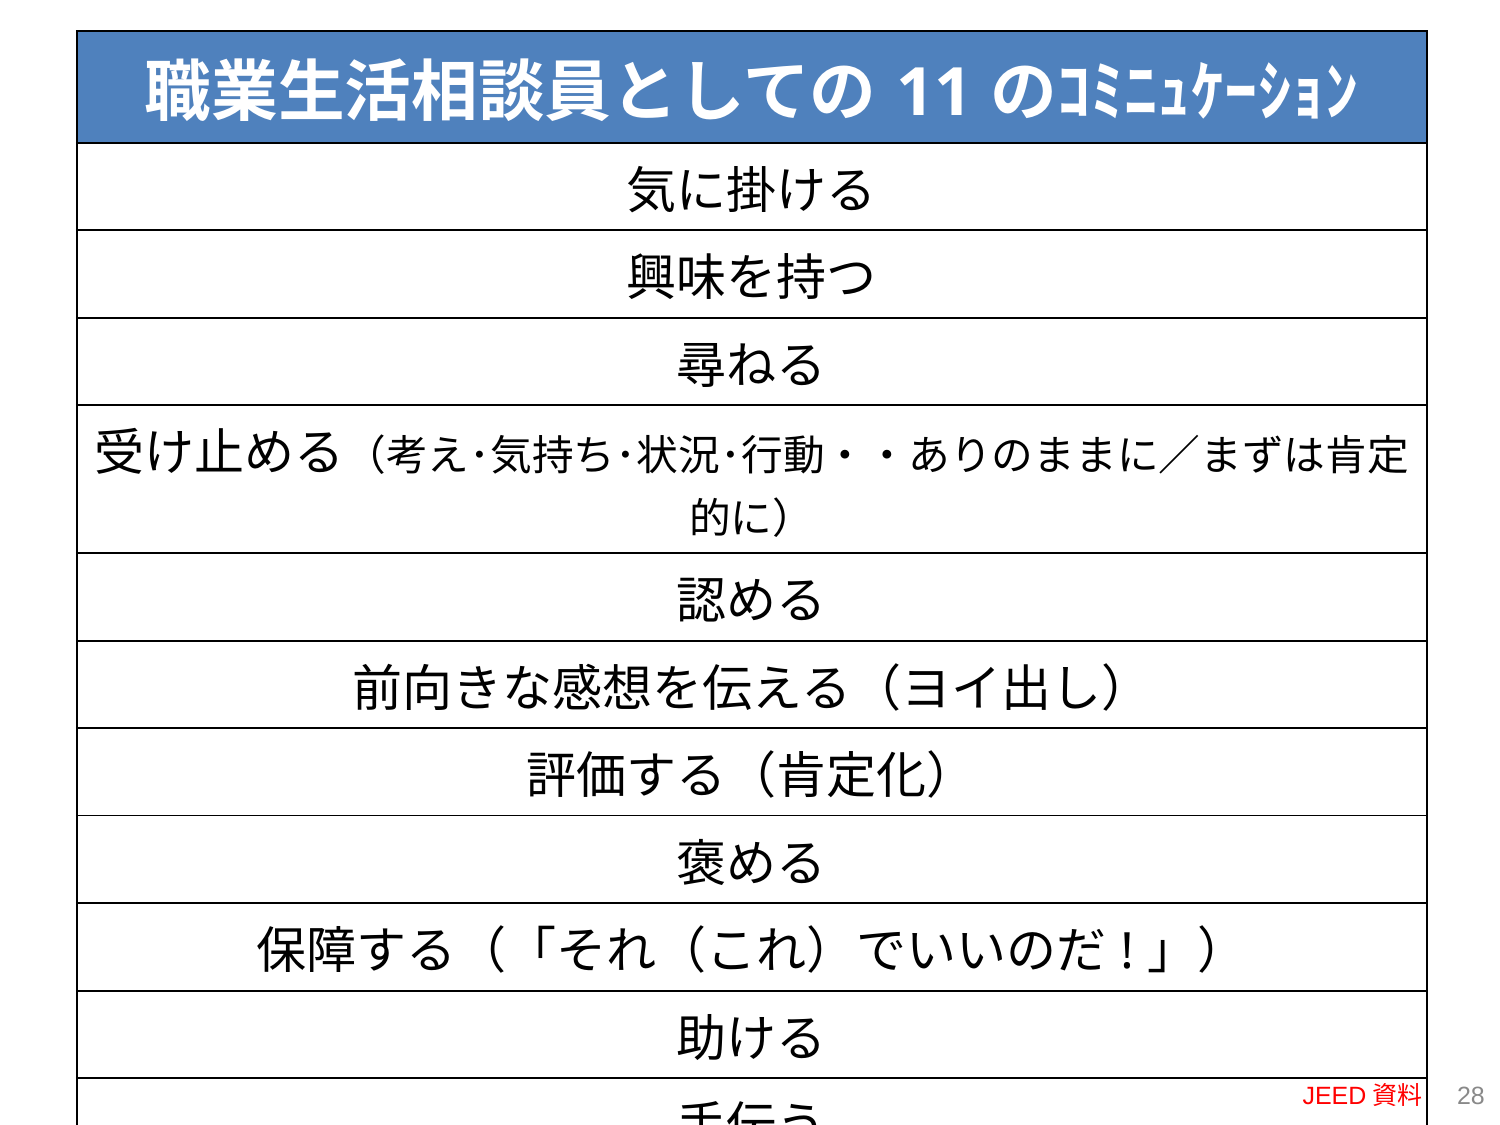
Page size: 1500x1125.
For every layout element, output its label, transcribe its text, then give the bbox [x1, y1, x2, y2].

table_cell 褒める [78, 816, 1426, 902]
table_cell 前向きな感想を伝える（ヨイ出し） [78, 642, 1426, 727]
table_cell 気に掛ける [78, 144, 1426, 229]
table_cell 認める [78, 554, 1426, 640]
table_cell 手伝う [78, 1079, 962, 1125]
table_cell 評価する（肯定化） [78, 729, 1426, 815]
table_cell 尋ねる [78, 319, 1426, 404]
table_cell 興味を持つ [78, 231, 1426, 317]
table_cell 保障する（「それ（これ）でいいのだ!」） [78, 904, 1426, 990]
table_cell 受け止める（考え･気持ち･状況･行動・・ありのままに／まずは肯定的に） [78, 406, 1426, 552]
table_cell 助ける [78, 992, 1426, 1077]
table_header 職業生活相談員としての11のｺﾐﾆｭｹｰｼｮﾝ [78, 32, 1426, 142]
slide_number 27 [1438, 1065, 1500, 1125]
footer JEED資料 [962, 1064, 1438, 1125]
